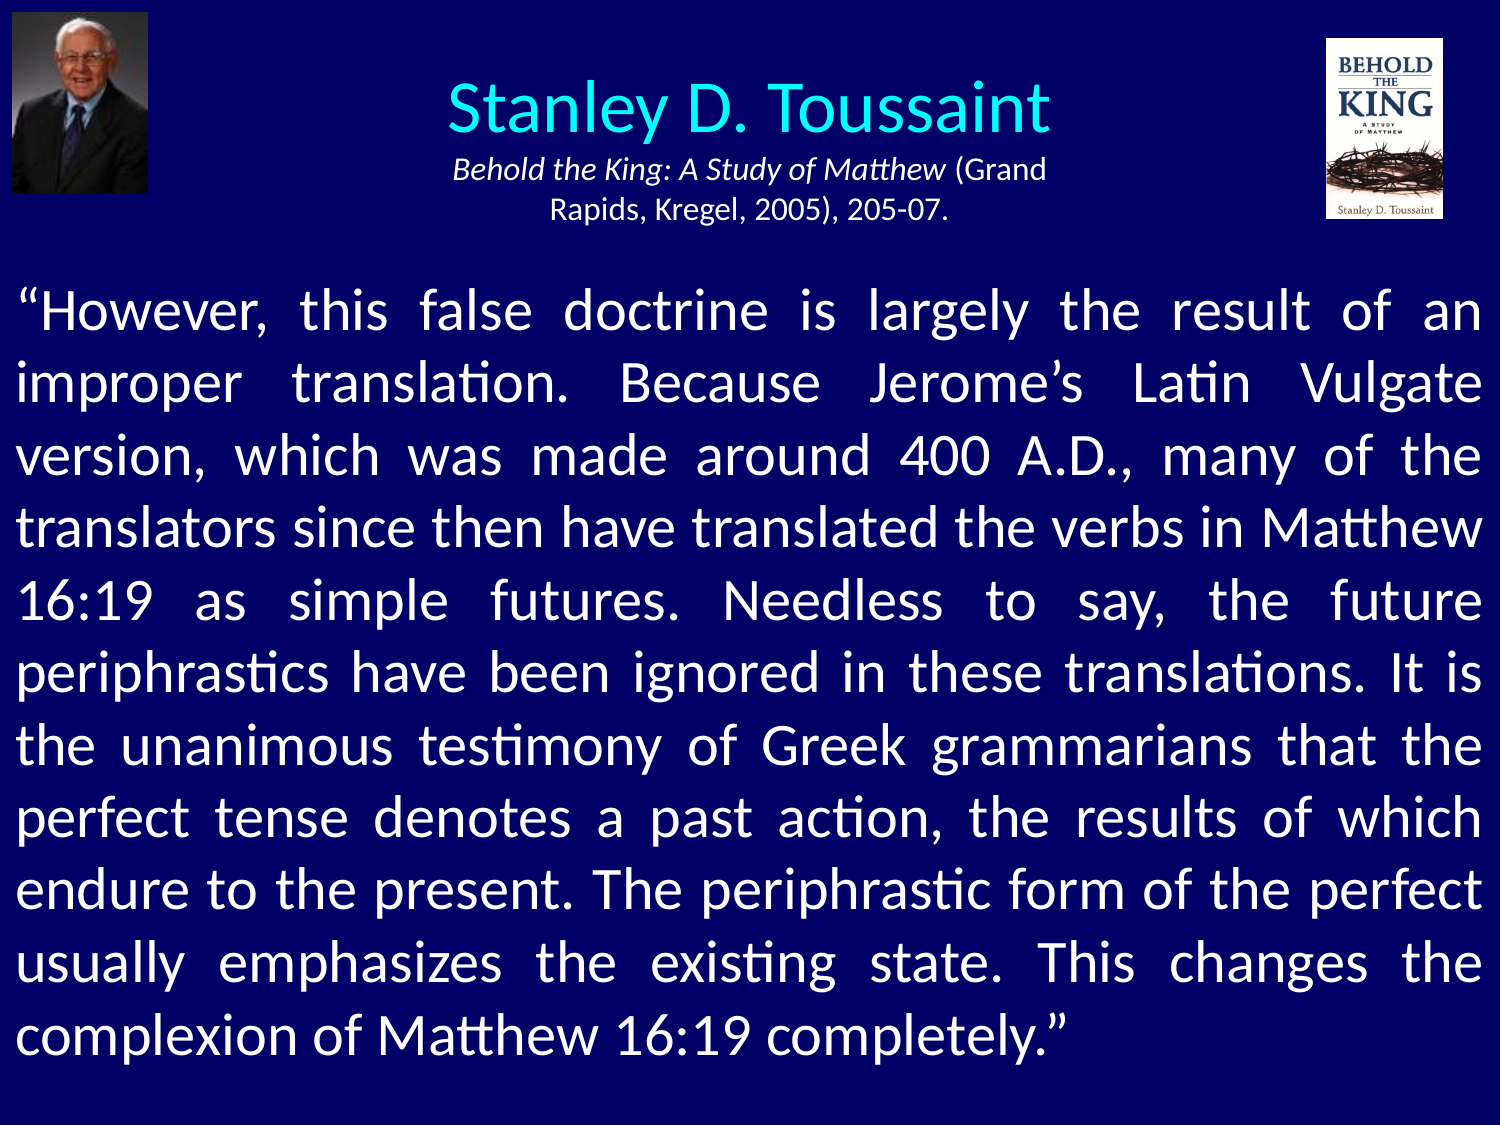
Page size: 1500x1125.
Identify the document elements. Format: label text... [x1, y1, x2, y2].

picture [1326, 38, 1444, 220]
title Stanley D. Toussaint Behold the King: A Study of Matthew (Grand Rapids, Kregel, 2005), 205-07. [427, 50, 1073, 250]
list “However, this false doctrine is largely the result of an improper translation. Because Jerome’s Latin Vulgate version, which was made around 400 A.D., many of the translators since then have translated the verbs in Matthew 16:19 as simple futures. Needless to say, the future periphrastics have been ignored in these translations. It is the unanimous testimony of Greek grammarians that the perfect tense denotes a past action, the results of which endure to the present. The periphrastic form of the perfect usually emphasizes the existing state. This changes the complexion of Matthew 16:19 completely.” [0, 262, 1500, 1019]
picture [12, 12, 148, 193]
